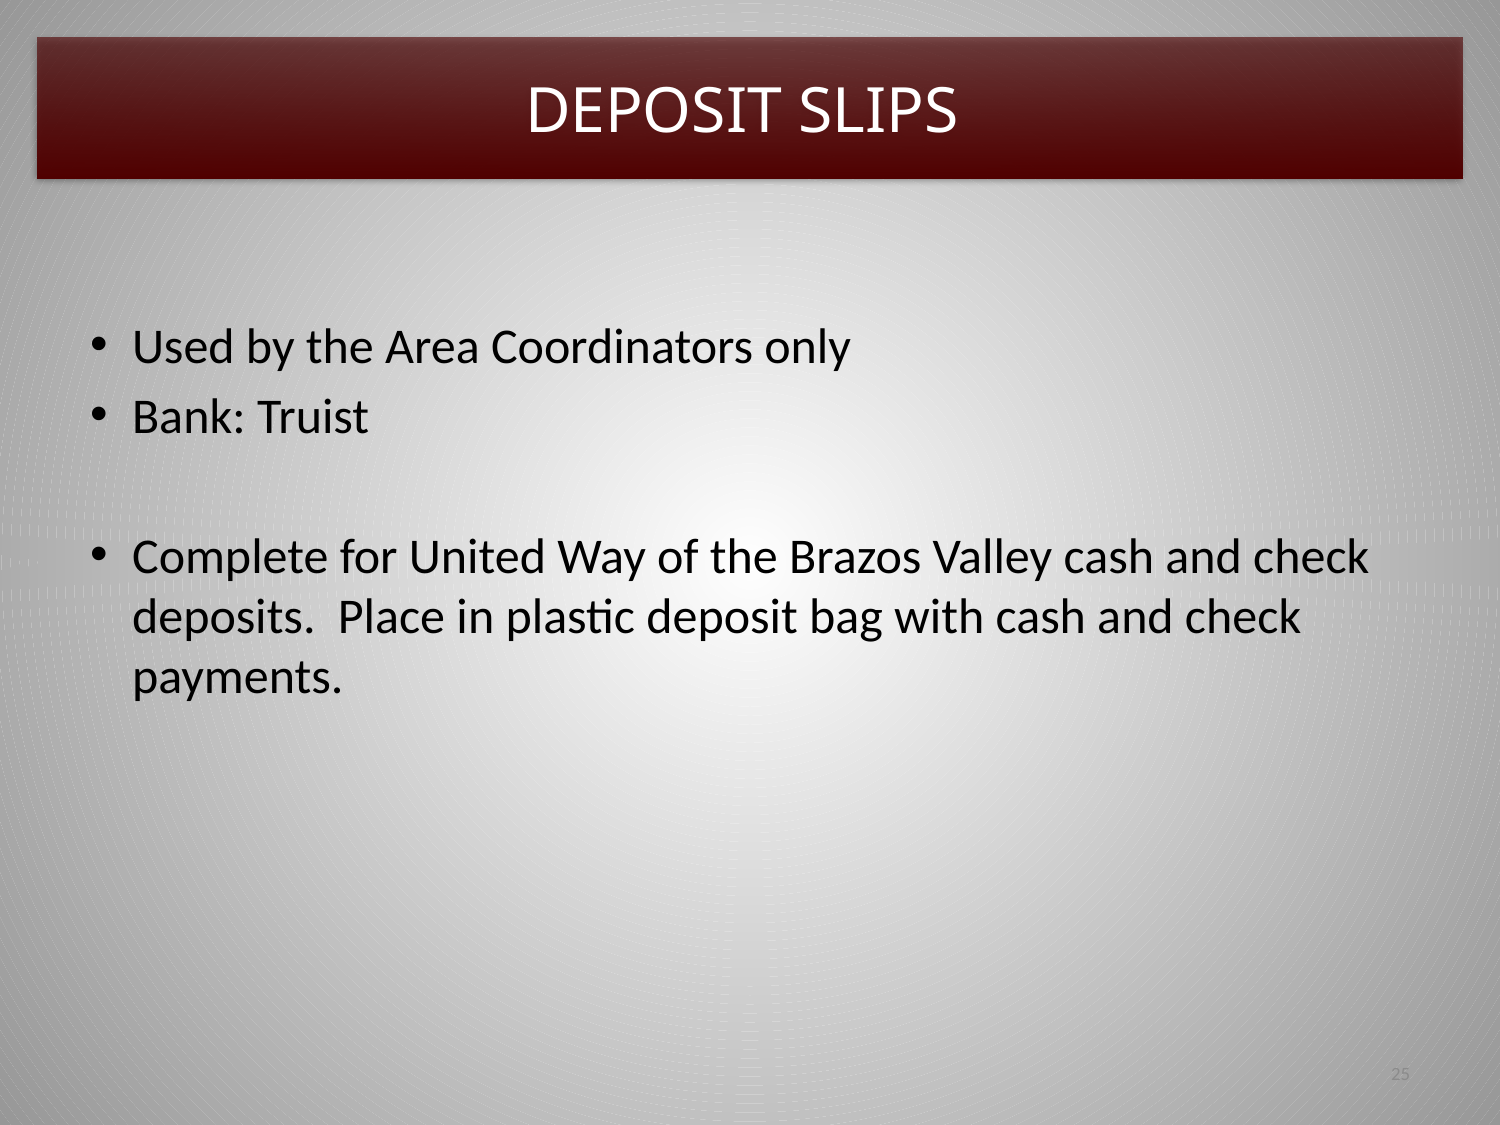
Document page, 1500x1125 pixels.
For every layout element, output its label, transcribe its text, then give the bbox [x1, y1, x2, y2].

list Used by the Area Coordinators only Bank: Truist Complete for United Way of the Brazos Valley cash and check deposits. Place in plastic deposit bag with cash and check payments. [75, 262, 1425, 1005]
slide_number 25 [1074, 1042, 1425, 1103]
text_box DEPOSIT SLIPS [37, 37, 1463, 179]
